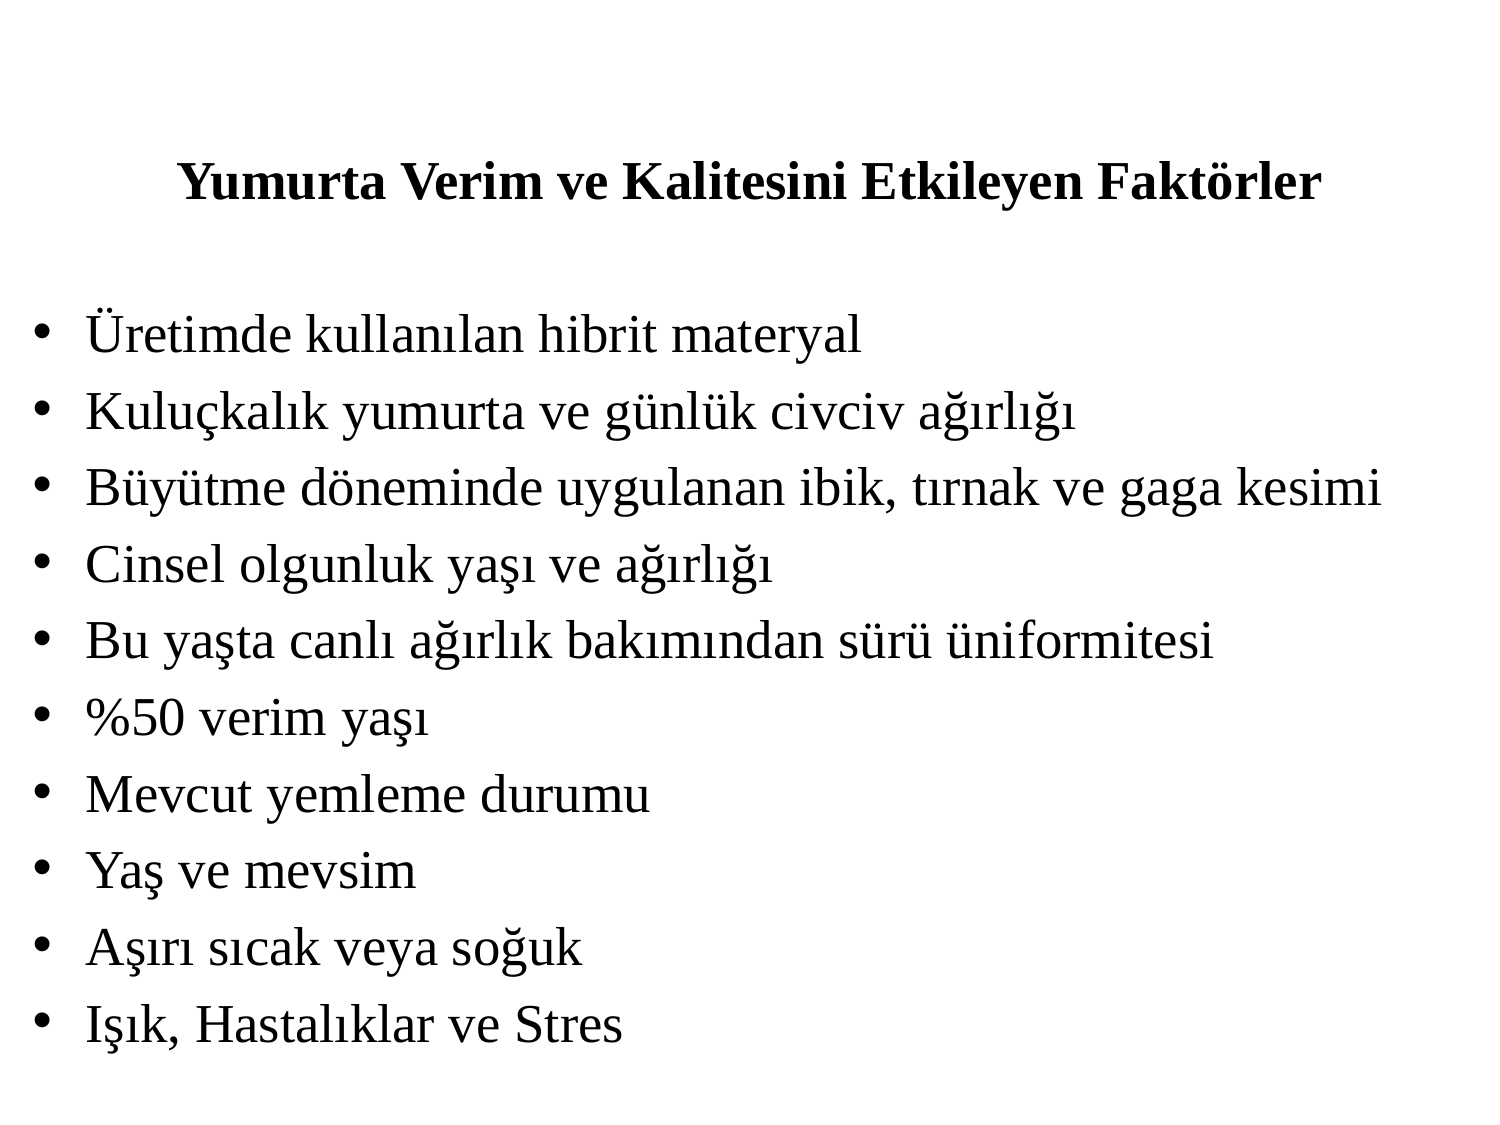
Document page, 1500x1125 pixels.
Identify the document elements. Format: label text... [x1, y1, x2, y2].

list Yumurta Verim ve Kalitesini Etkileyen Faktörler Üretimde kullanılan hibrit materyal Kuluçkalık yumurta ve günlük civciv ağırlığı Büyütme döneminde uygulanan ibik, tırnak ve gaga kesimi Cinsel olgunluk yaşı ve ağırlığı Bu yaşta canlı ağırlık bakımından sürü üniformitesi %50 verim yaşı Mevcut yemleme durumu Yaş ve mevsim Aşırı sıcak veya soğuk Işık, Hastalıklar ve Stres [17, 137, 1483, 1071]
